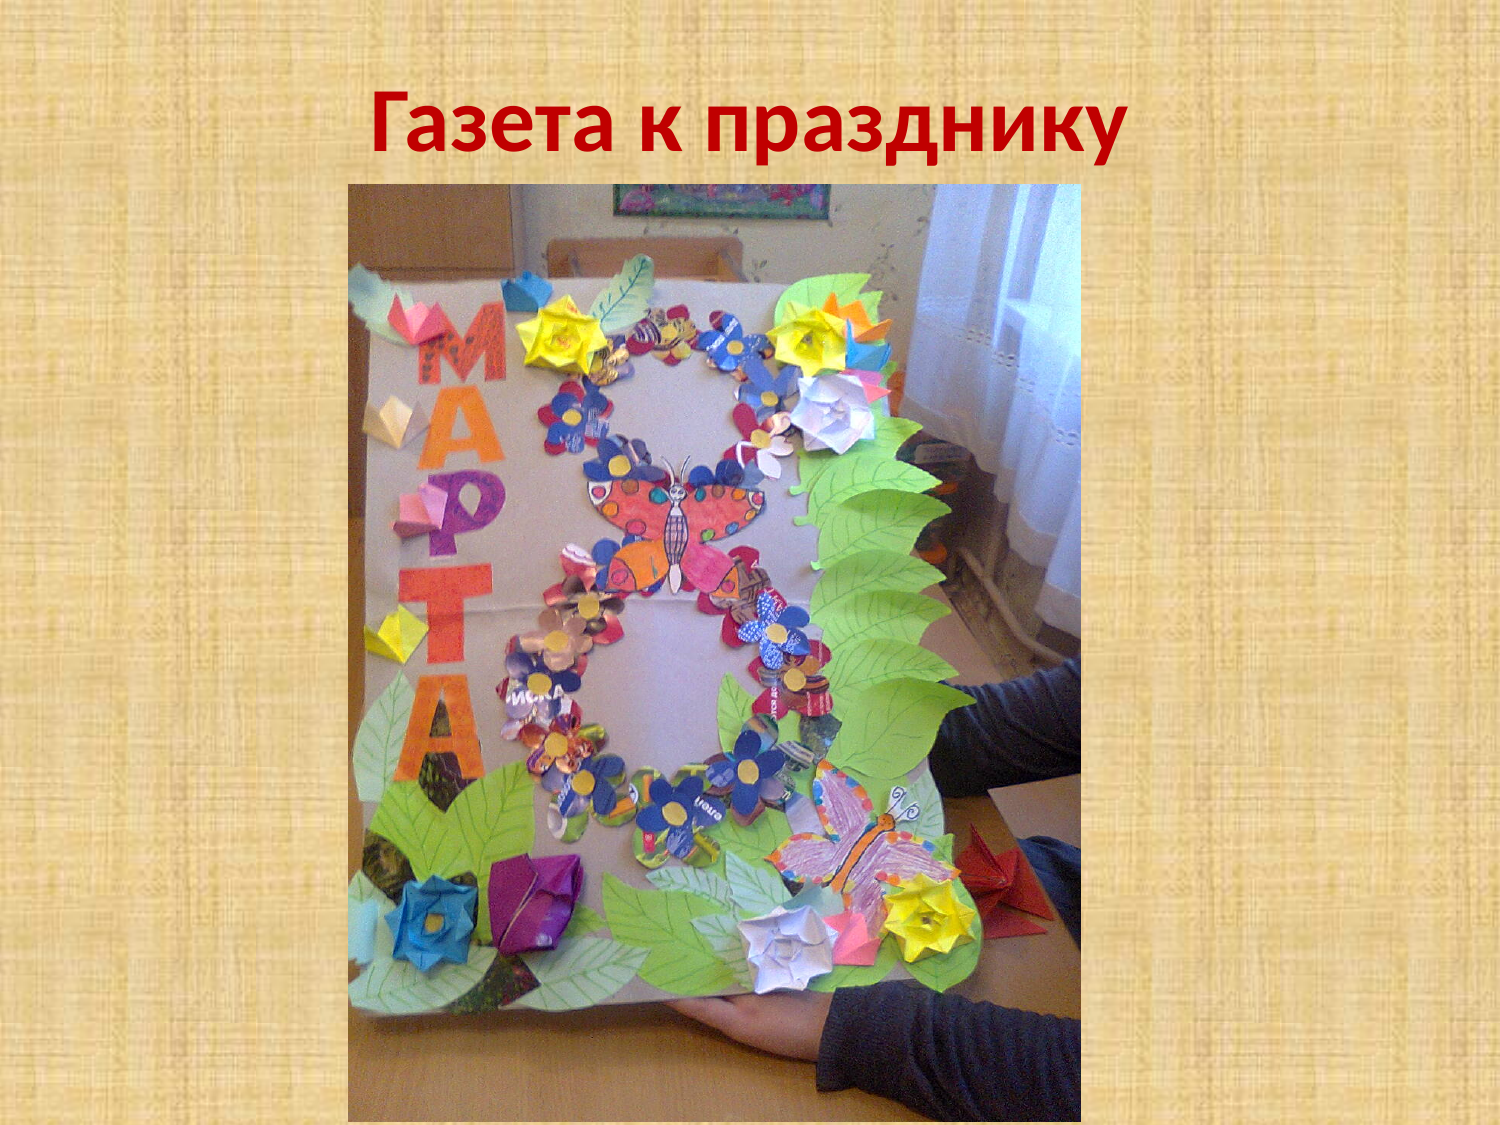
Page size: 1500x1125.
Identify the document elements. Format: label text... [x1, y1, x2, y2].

title Газета к празднику [75, 45, 1425, 185]
picture [0, 0, 1500, 1125]
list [348, 184, 1081, 1123]
